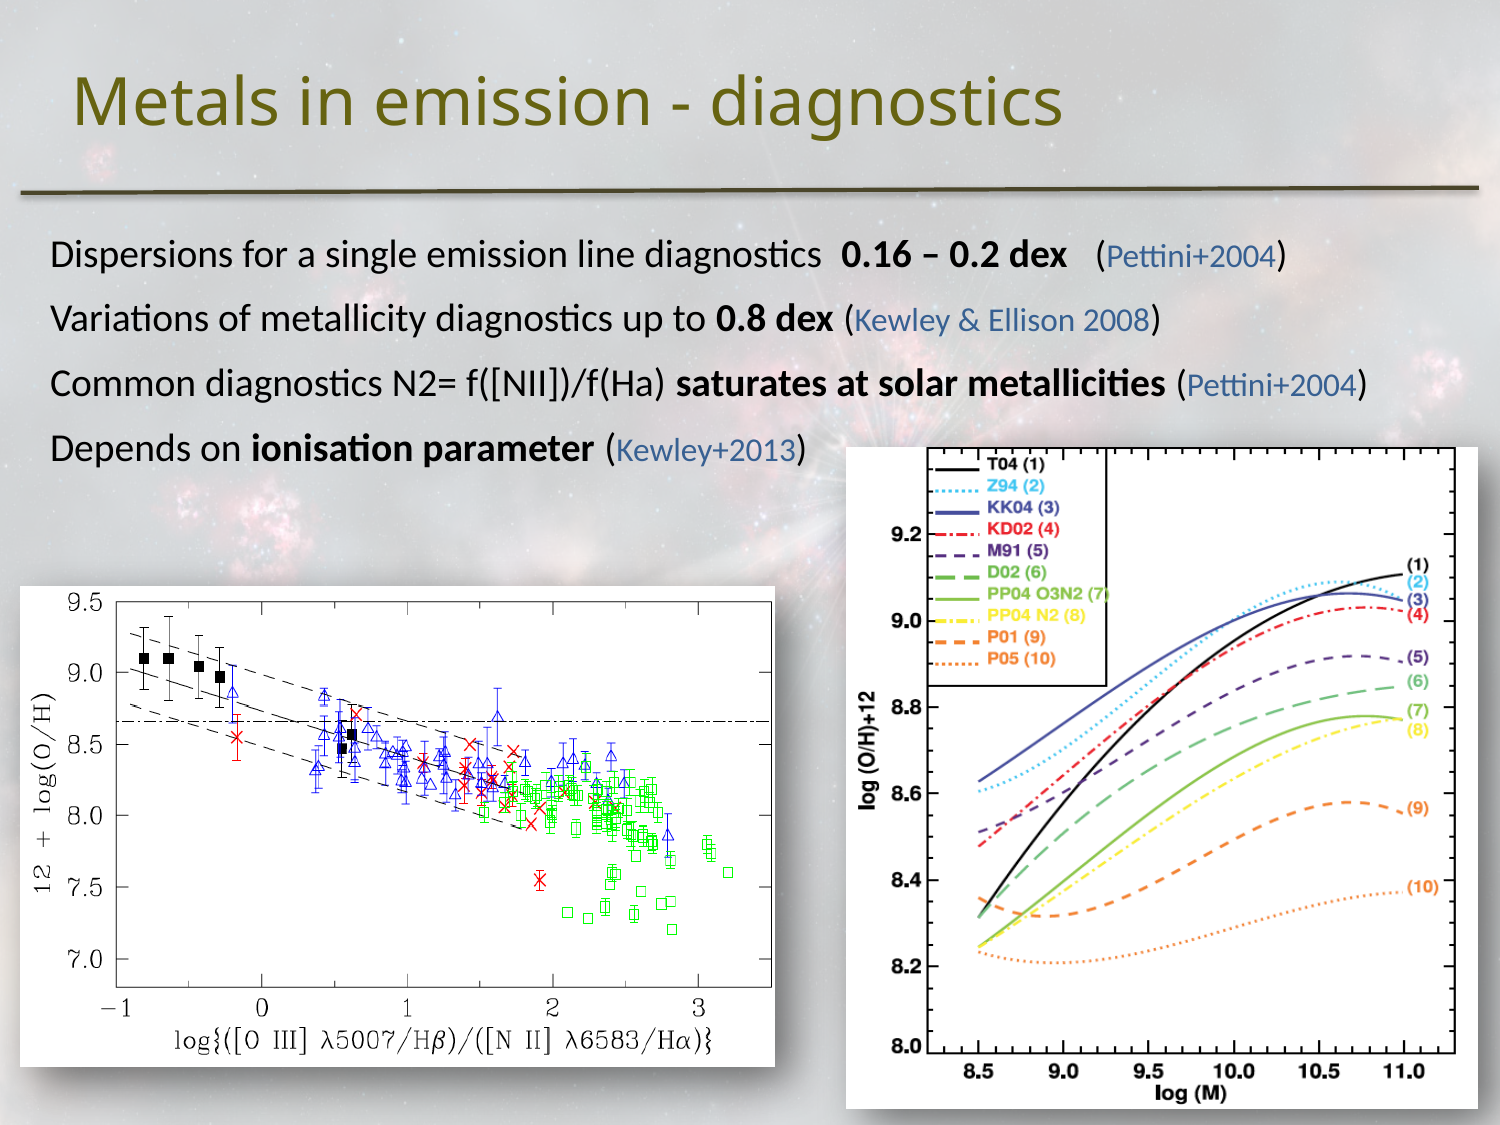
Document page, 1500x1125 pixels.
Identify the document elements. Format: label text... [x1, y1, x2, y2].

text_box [20, 187, 1480, 194]
list Dispersions for a single emission line diagnostics 0.16 – 0.2 dex (Pettini+2004) Variations of metallicity diagnostics up to 0.8 dex (Kewley & Ellison 2008) Common diagnostics N2= f([NII])/f(Ha) saturates at solar metallicities (Pettini+2004) Depends on ionisation parameter (Kewley+2013) [35, 210, 1457, 954]
picture [20, 586, 775, 1068]
title Metals in emission - diagnostics [56, 5, 1407, 186]
picture [846, 447, 1478, 1109]
